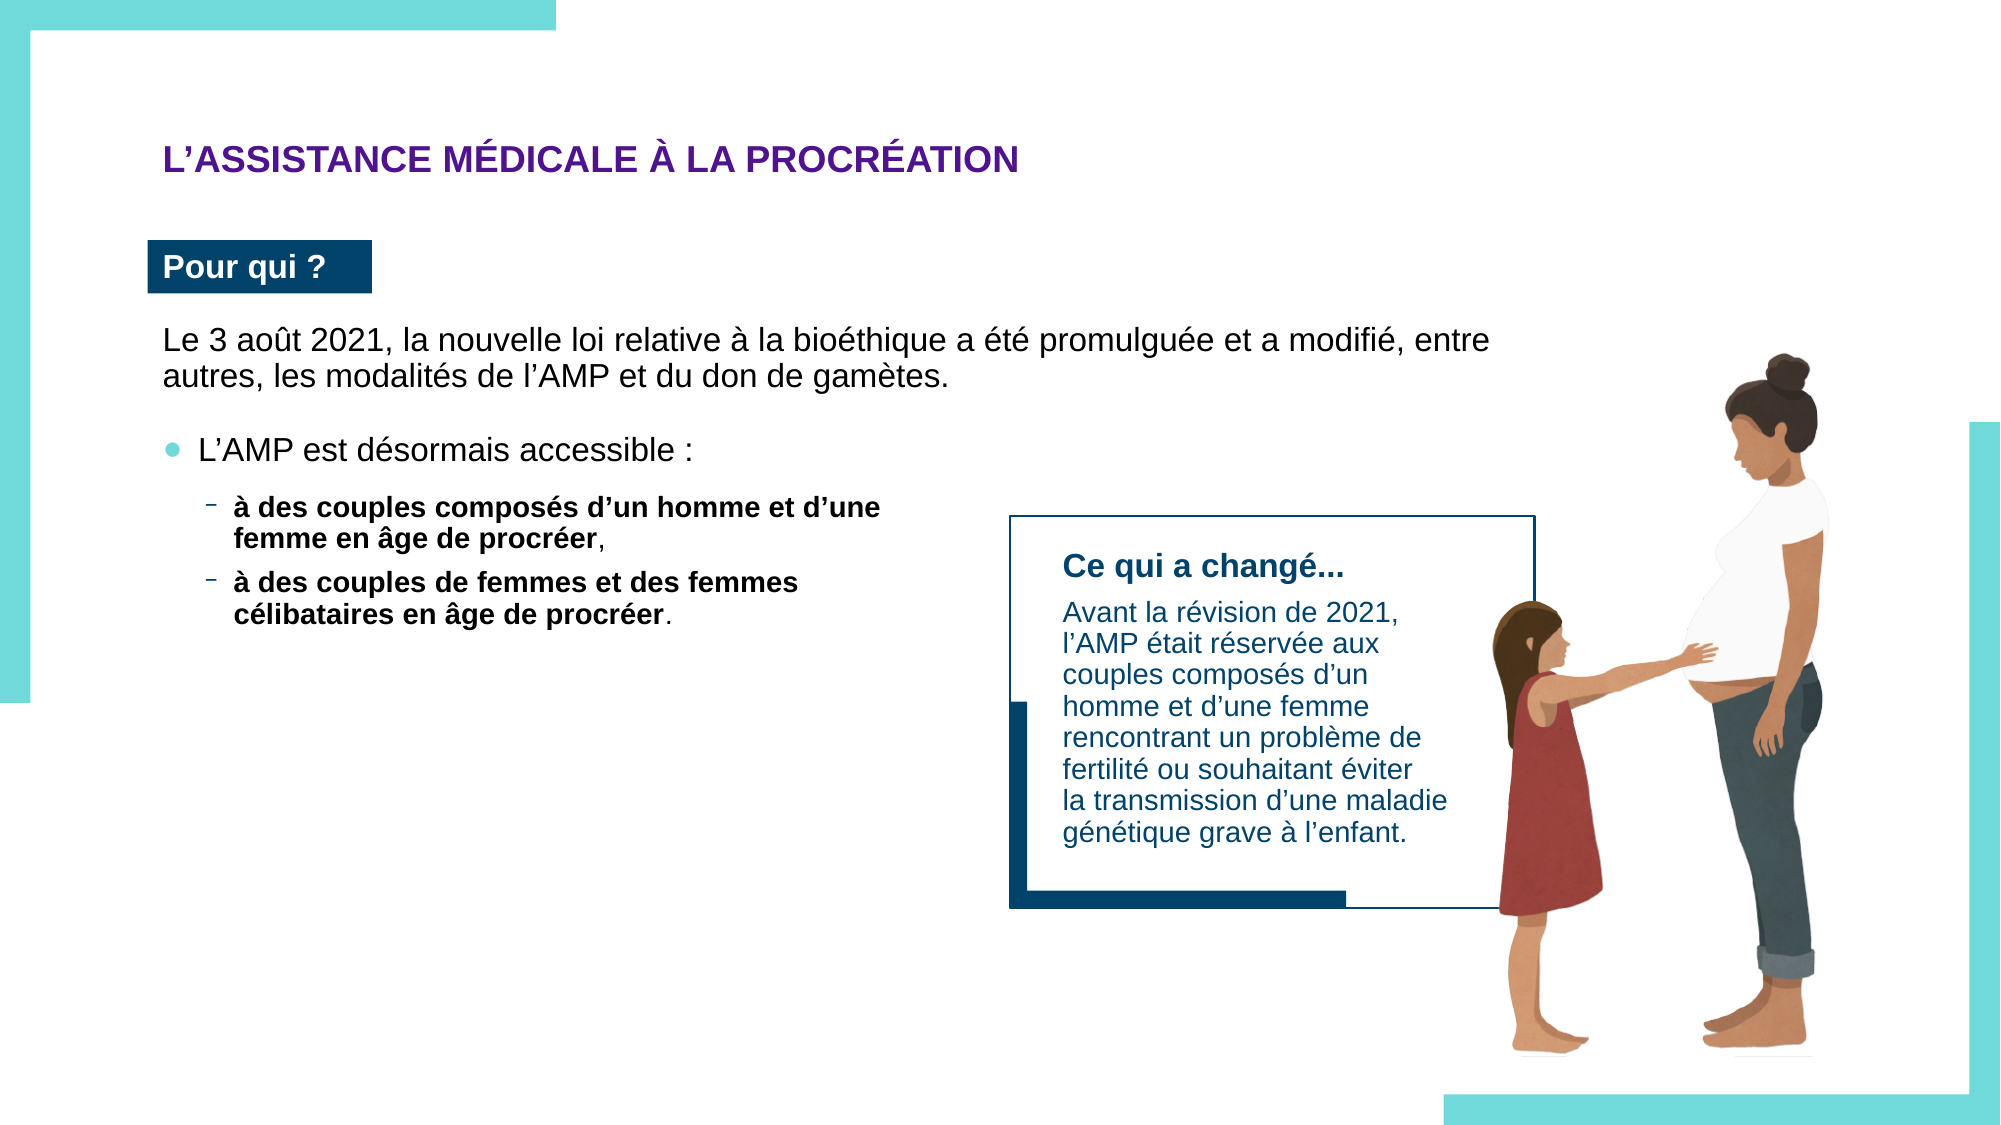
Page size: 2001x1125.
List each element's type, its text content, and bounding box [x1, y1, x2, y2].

title L’ASSISTANCE MÉDICALE À LA PROCRÉATION [147, 132, 1819, 189]
text_box à des couples composés d’un homme et d’une femme en âge de procréer, à des couples de femmes et des femmes célibataires en âge de procréer. [147, 484, 946, 639]
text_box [1009, 701, 1347, 909]
list Pour qui ? Le 3 août 2021, la nouvelle loi relative à la bioéthique a été promulguée et a modifié, entre autres, les modalités de l’AMP et du don de gamètes. L’AMP est désormais accessible : [147, 242, 1555, 479]
text_box Ce qui a changé... Avant la révision de 2021, l’AMP était réservée aux couples composés d’un homme et d’une femme rencontrant un problème de fertilité ou souhaitant éviter la transmission d’une maladie génétique grave à l’enfant. [1009, 516, 1475, 909]
picture [1475, 346, 1863, 1057]
